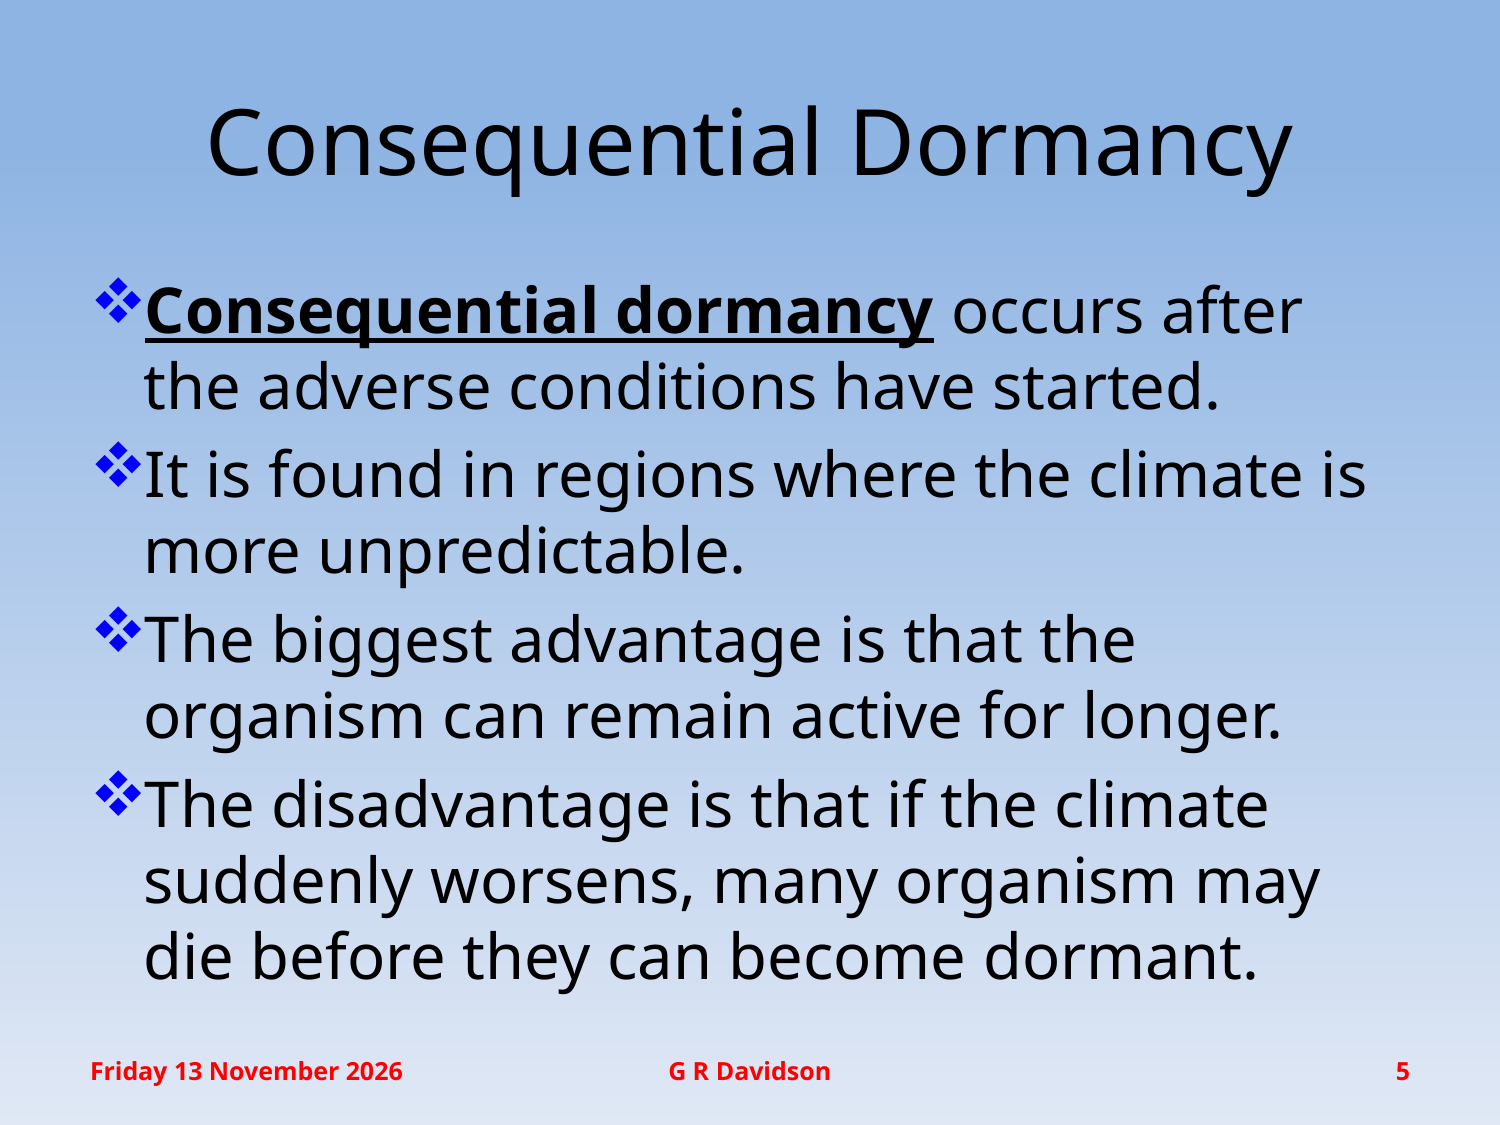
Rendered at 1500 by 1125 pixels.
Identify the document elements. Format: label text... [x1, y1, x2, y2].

slide_number 5 [1074, 1042, 1425, 1103]
list Consequential dormancy occurs after the adverse conditions have started. It is found in regions where the climate is more unpredictable. The biggest advantage is that the organism can remain active for longer. The disadvantage is that if the climate suddenly worsens, many organism may die before they can become dormant. [75, 262, 1425, 1005]
footer G R Davidson [512, 1042, 988, 1103]
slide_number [75, 1042, 512, 1103]
title Consequential Dormancy [75, 45, 1425, 233]
